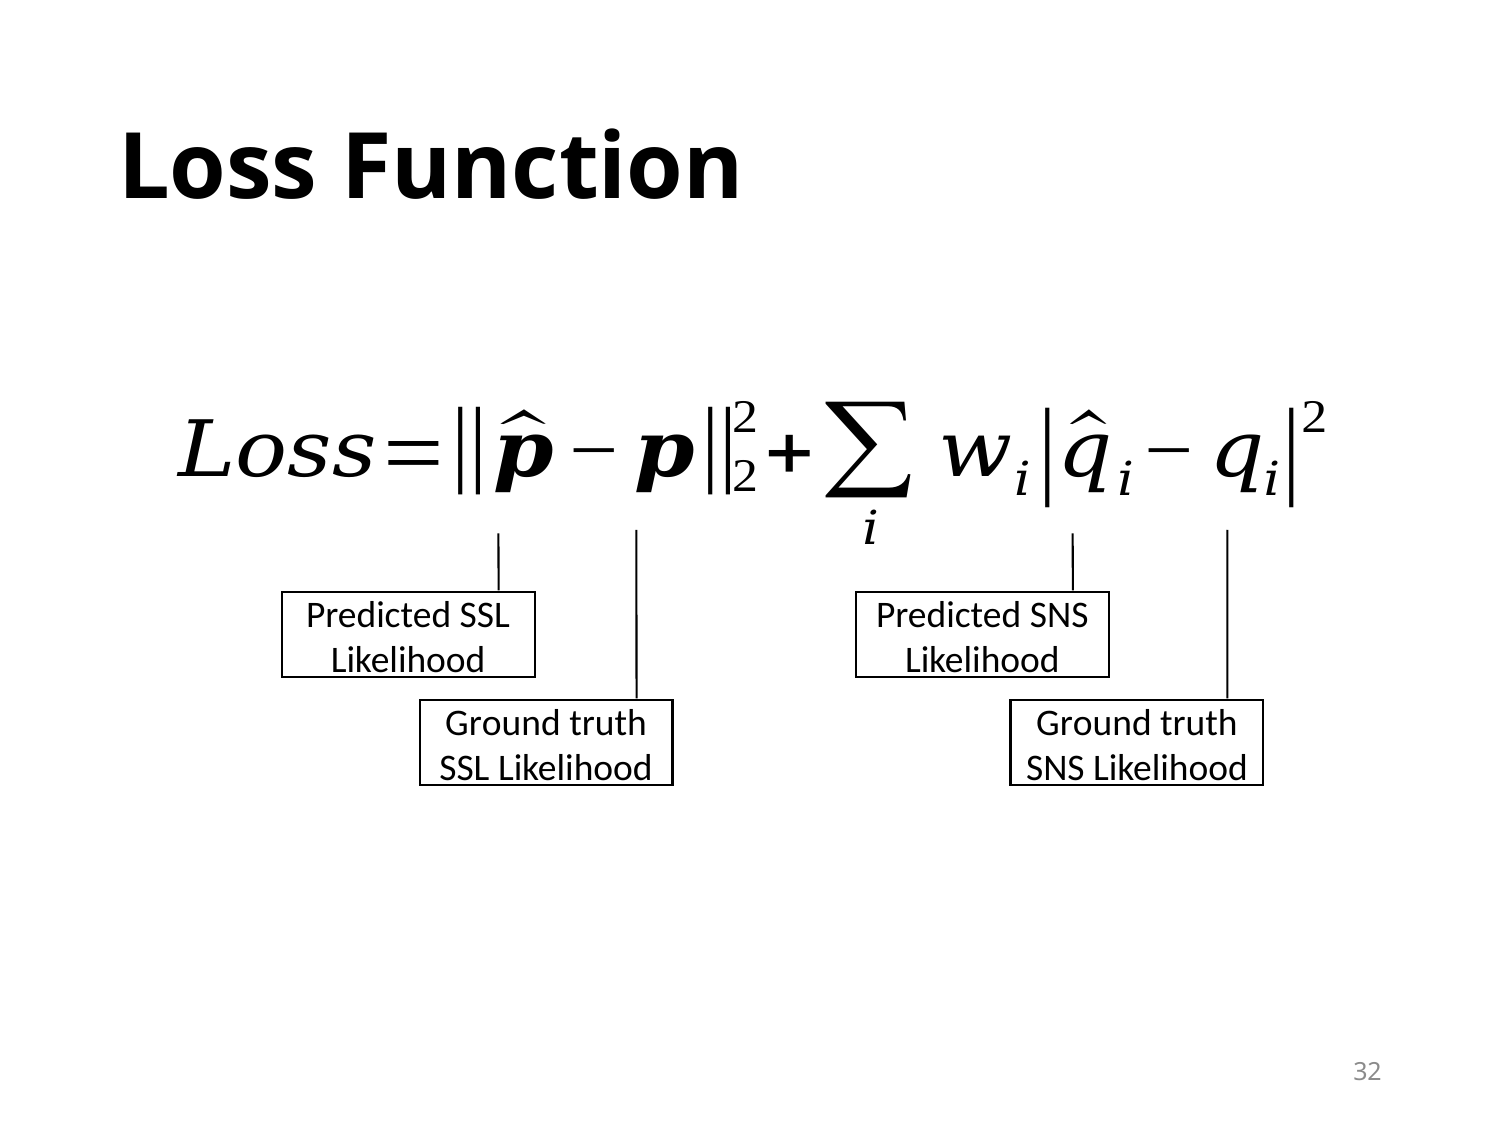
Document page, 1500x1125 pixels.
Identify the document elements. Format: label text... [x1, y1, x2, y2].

text_box Ground truth SSL Likelihood [419, 529, 674, 786]
slide_number 32 [1059, 1042, 1397, 1103]
title Loss Function [103, 59, 1397, 278]
text_box Ground truth SNS Likelihood [1009, 529, 1264, 786]
text_box Predicted SSL Likelihood [281, 533, 536, 678]
text_box Predicted SNS Likelihood [855, 533, 1110, 678]
